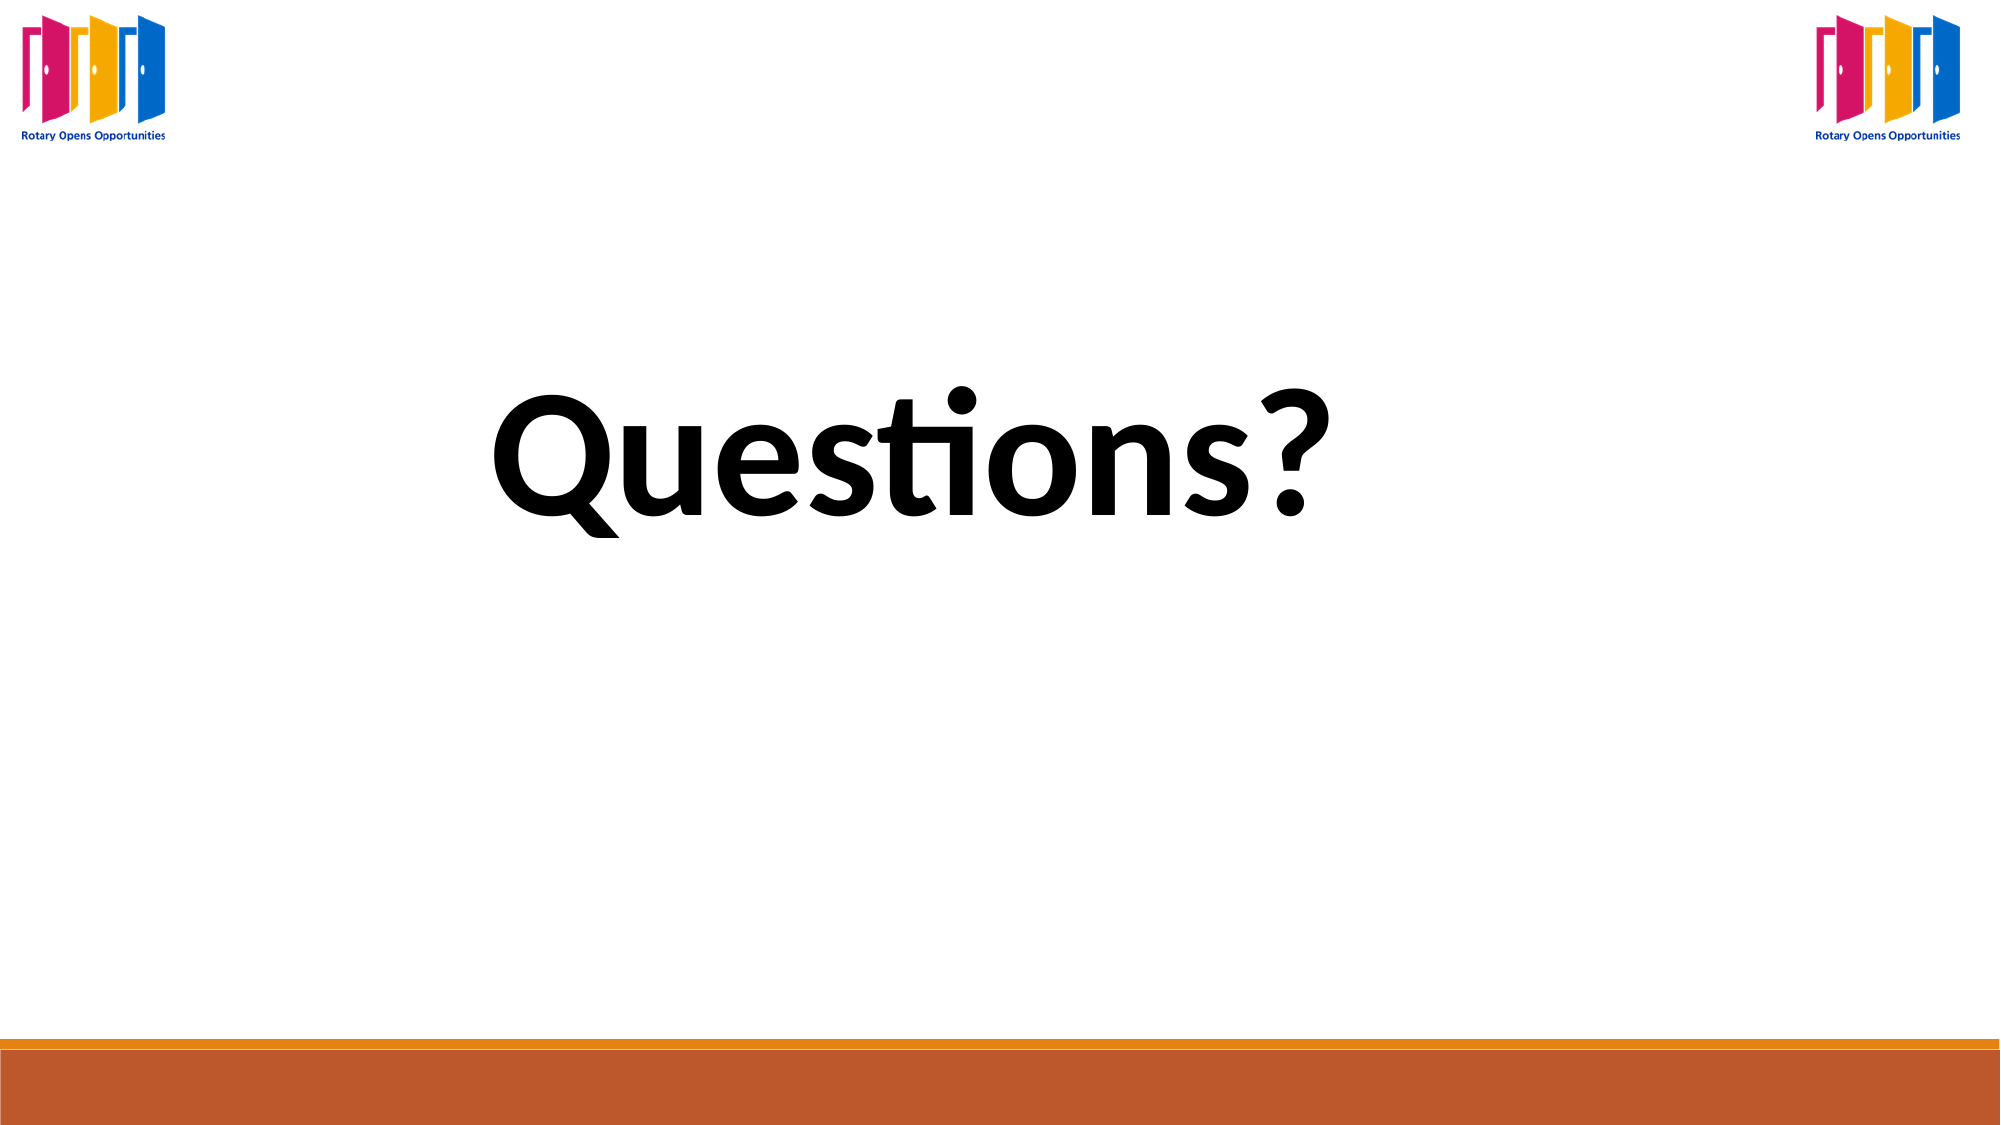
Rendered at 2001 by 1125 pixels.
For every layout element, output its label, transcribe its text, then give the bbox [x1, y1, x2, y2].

picture [1816, 14, 1961, 142]
text_box Questions? [474, 325, 1695, 560]
picture [21, 14, 166, 142]
